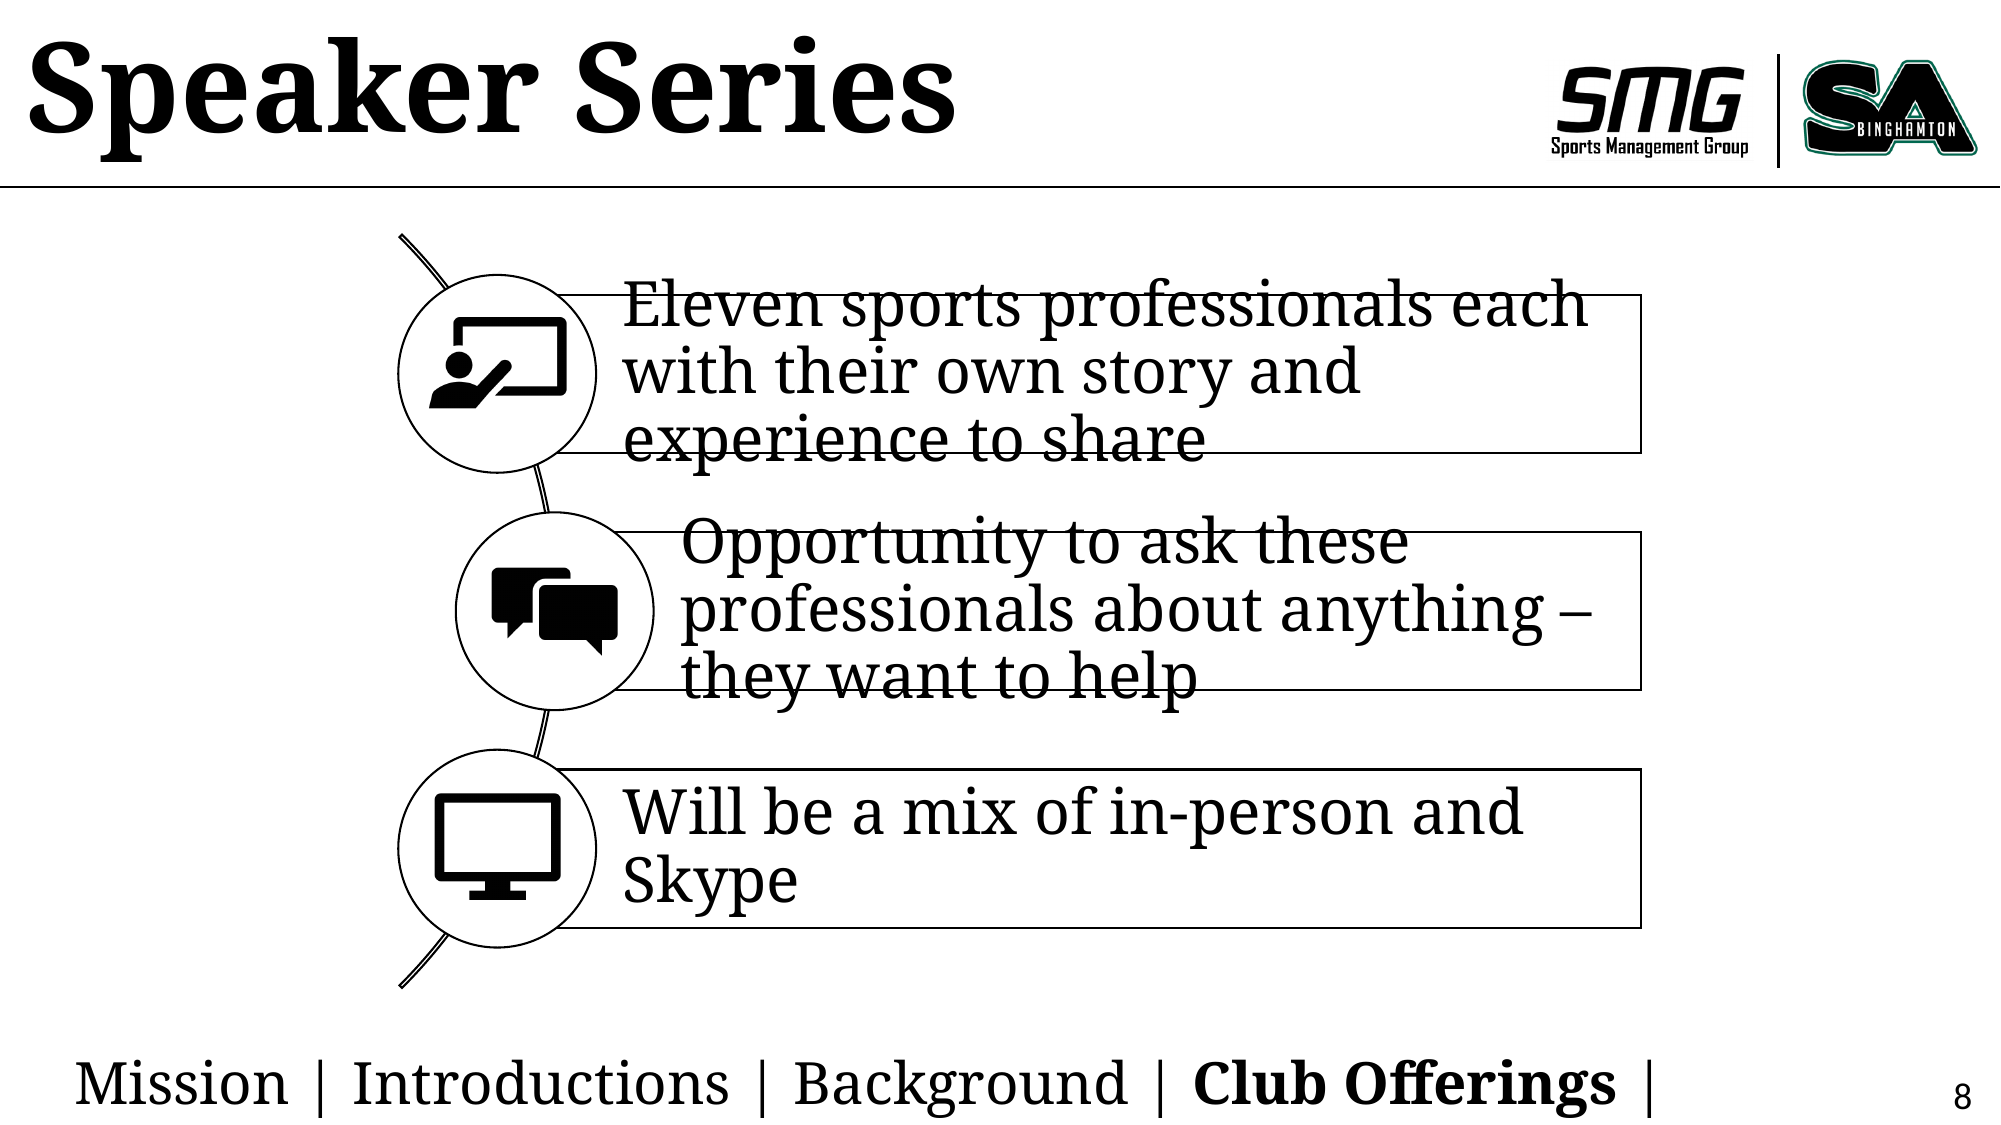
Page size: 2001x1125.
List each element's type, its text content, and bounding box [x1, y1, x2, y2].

text_box Mission | Introductions | Background | Club Offerings | Schedule| Questions [59, 1039, 1939, 1125]
text_box Speaker Series [11, 0, 1639, 165]
picture [479, 536, 630, 687]
text_box [0, 0, 2000, 188]
text_box 8 [1939, 1064, 2000, 1124]
picture [422, 771, 573, 922]
picture [1544, 59, 1754, 163]
picture [1802, 59, 1978, 156]
picture [422, 287, 573, 438]
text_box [387, 215, 1653, 1007]
